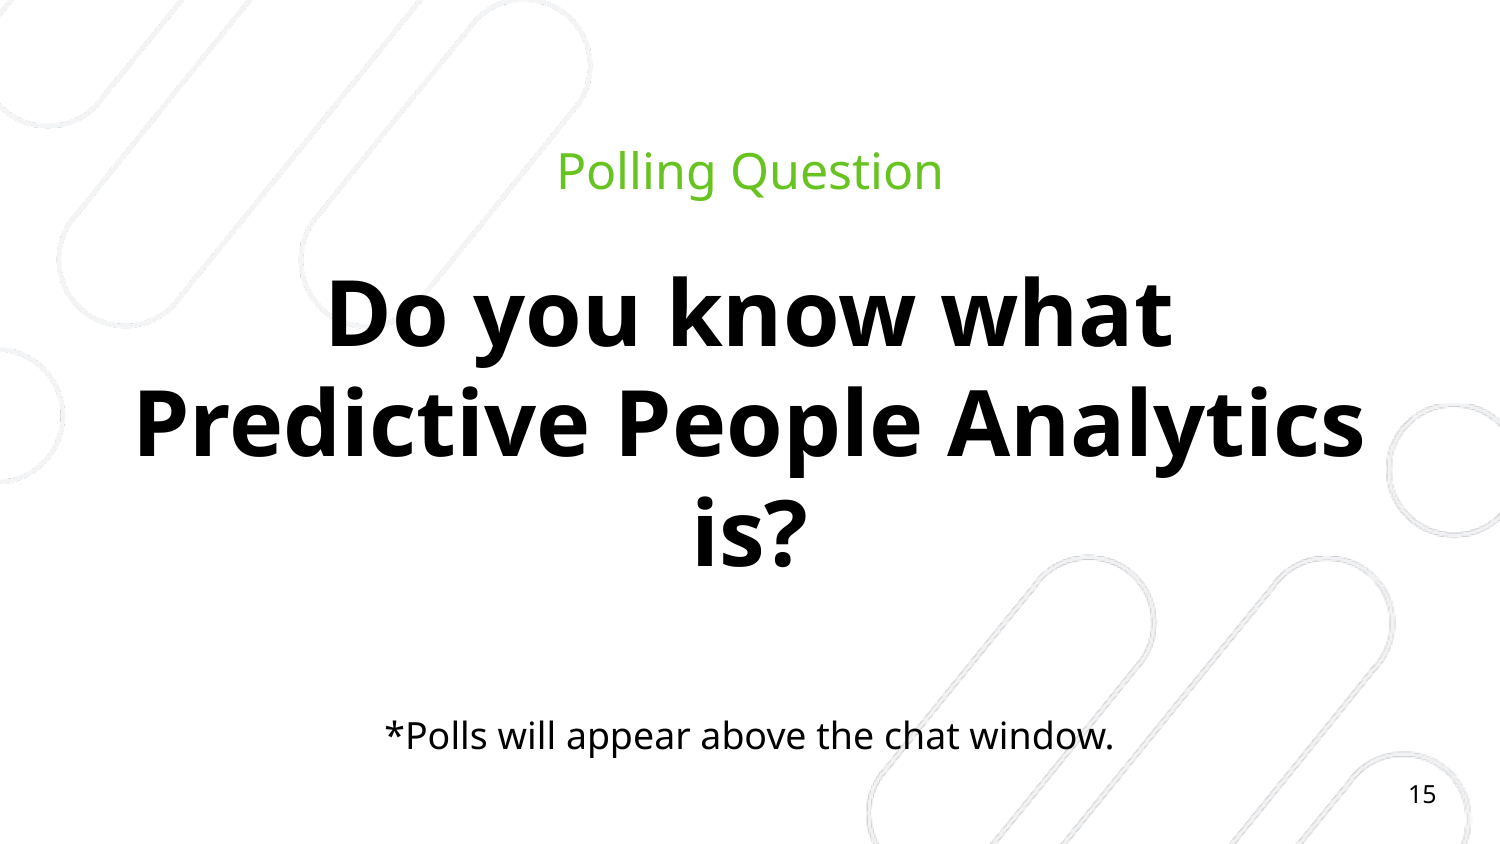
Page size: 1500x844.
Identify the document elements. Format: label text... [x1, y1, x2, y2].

text_box *Polls will appear above the chat window. [230, 704, 1270, 764]
text_box Do you know what Predictive People Analytics is? [105, 240, 1395, 600]
text_box Polling Question [432, 131, 1069, 207]
slide_number 15 [1377, 764, 1468, 826]
